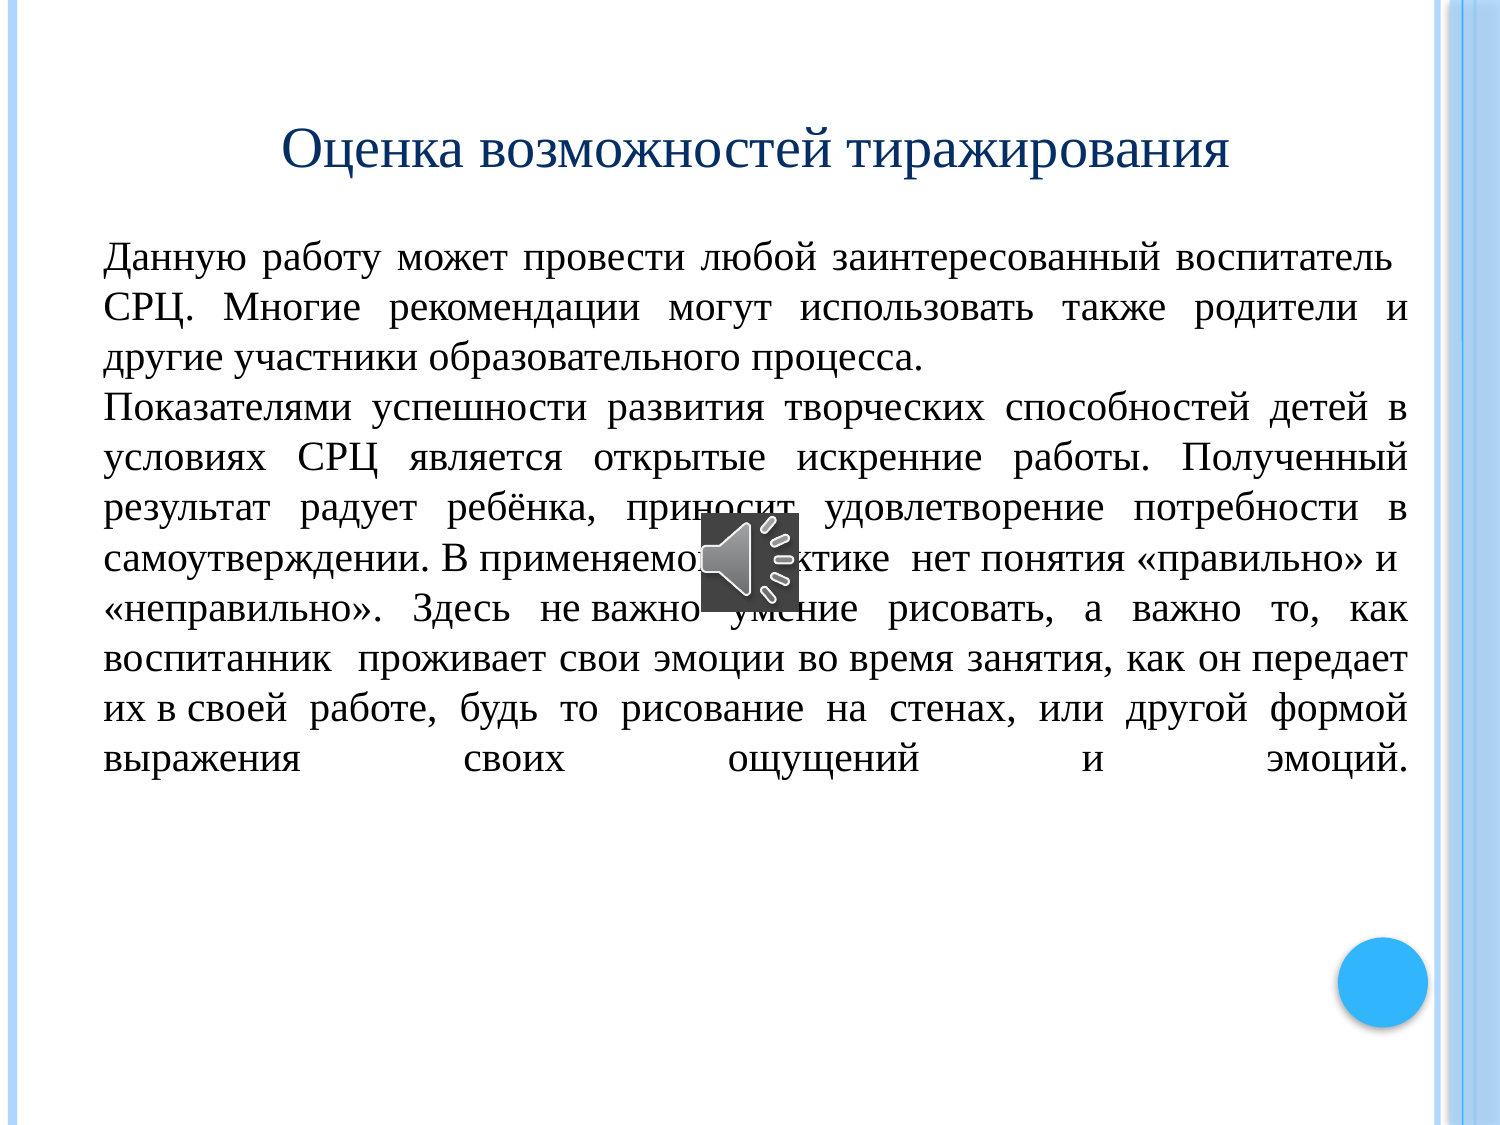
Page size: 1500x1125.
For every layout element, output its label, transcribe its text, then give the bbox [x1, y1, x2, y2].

picture [699, 511, 801, 613]
text_box Оценка возможностей тиражирования Данную работу может провести любой заинтересованный воспитатель СРЦ. Многие рекомендации могут использовать также родители и другие участники образовательного процесса. Показателями успешности развития творческих способностей детей в условиях СРЦ является открытые искренние работы. Полученный результат радует ребёнка, приносит удовлетворение потребности в самоутверждении. В применяемой практике нет понятия «правильно» и «неправильно». Здесь не важно умение рисовать, а важно то, как воспитанник проживает свои эмоции во время занятия, как он передает их в своей работе, будь то рисование на стенах, или другой формой выражения своих ощущений и эмоций. [88, 101, 1424, 1125]
